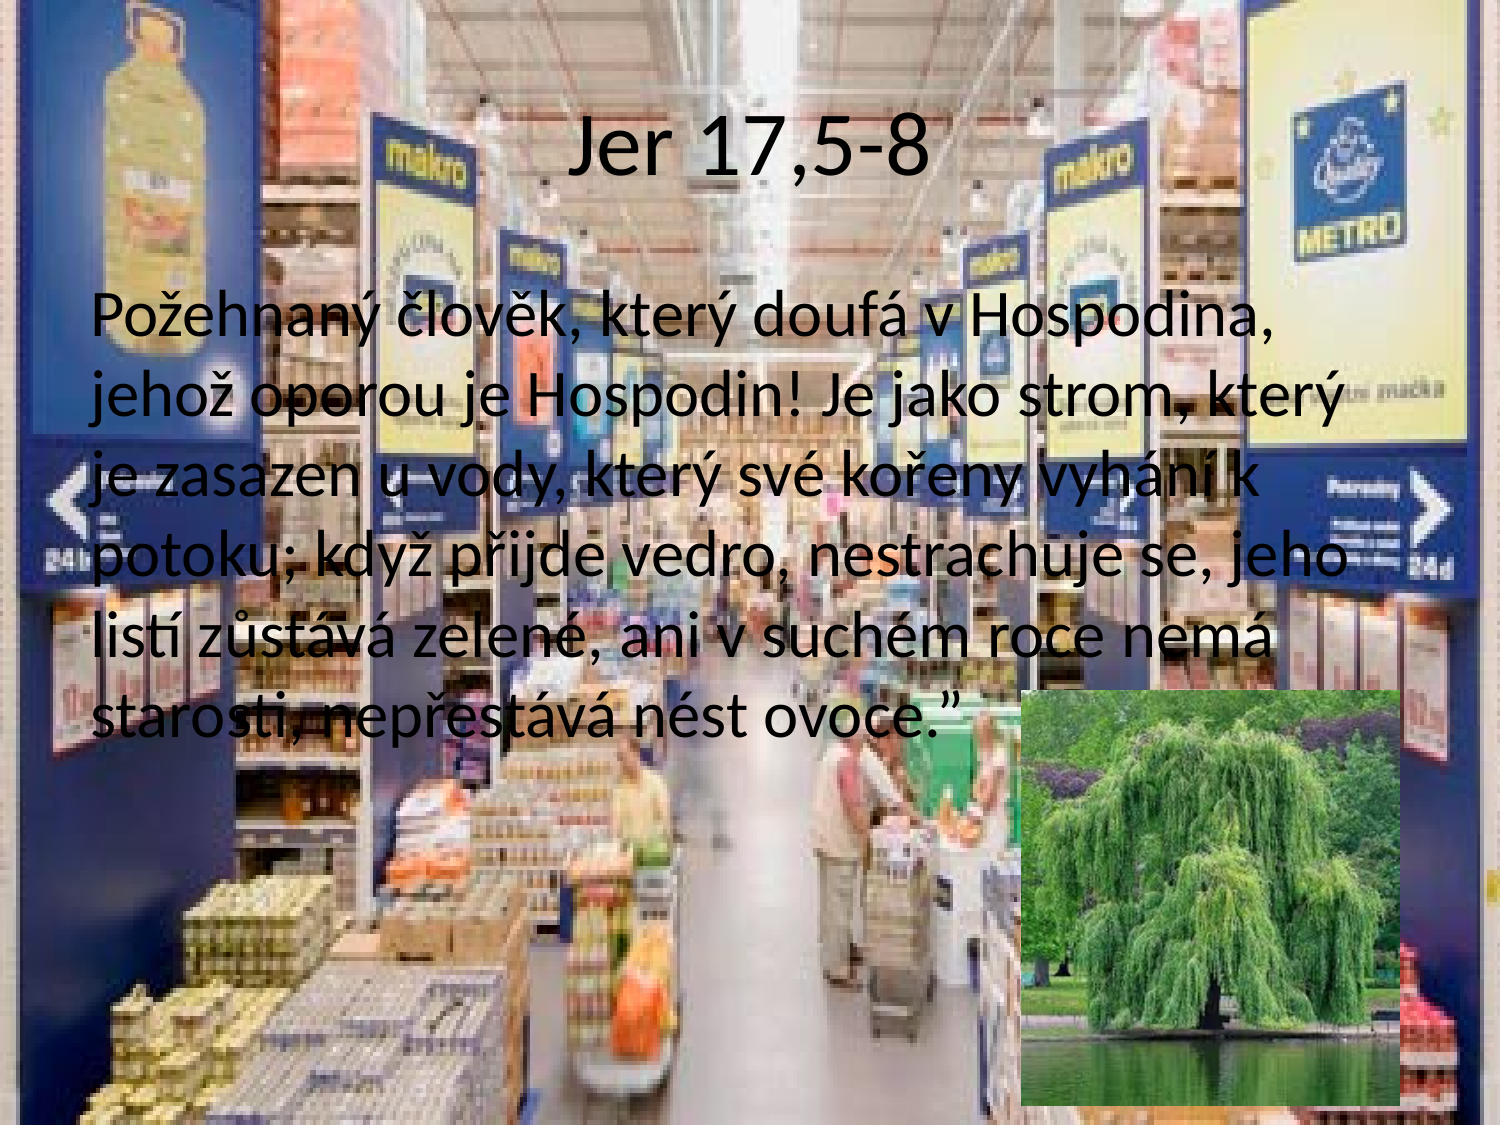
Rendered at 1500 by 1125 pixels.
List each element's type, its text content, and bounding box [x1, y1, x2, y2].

title Jer 17,5-8 [75, 45, 1425, 233]
list Požehnaný člověk, který doufá v Hospodina, jehož oporou je Hospodin! Je jako strom, který je zasazen u vody, který své kořeny vyhání k potoku; když přijde vedro, nestrachuje se, jeho listí zůstává zelené, ani v suchém roce nemá starosti, nepřestává nést ovoce.” [75, 262, 1425, 1005]
picture [0, 0, 1500, 1125]
